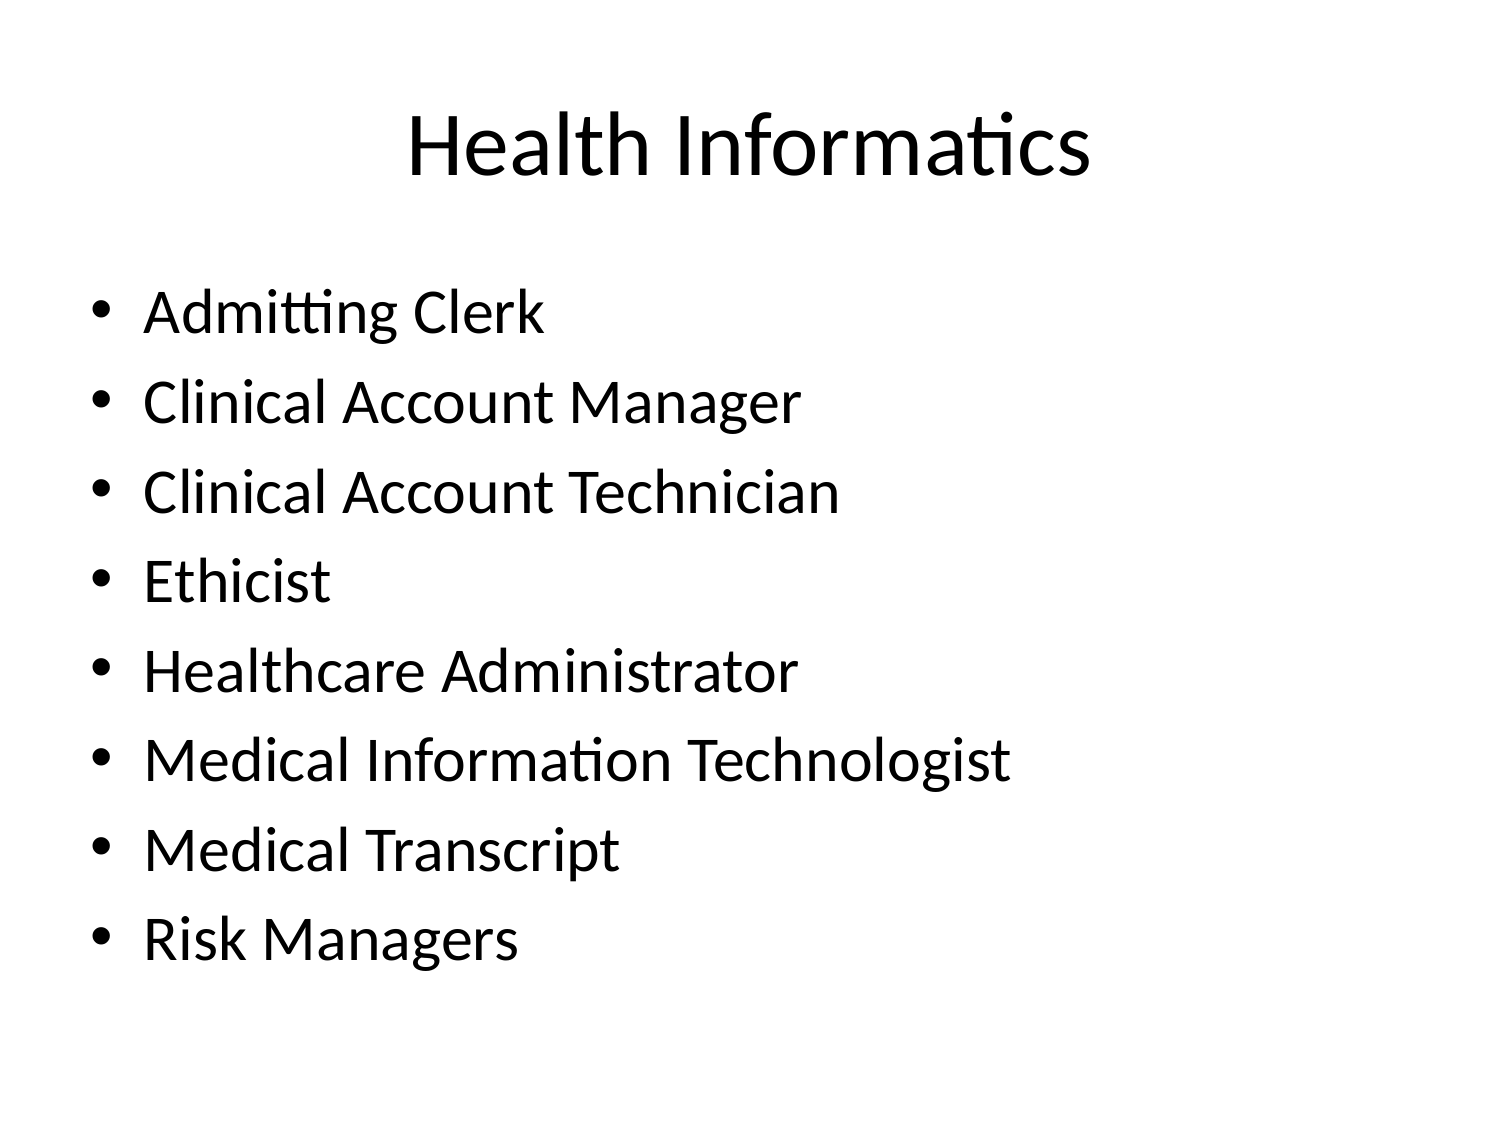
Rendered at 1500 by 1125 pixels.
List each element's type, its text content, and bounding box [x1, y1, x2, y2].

title Health Informatics [75, 45, 1425, 233]
list Admitting Clerk Clinical Account Manager Clinical Account Technician Ethicist Healthcare Administrator Medical Information Technologist Medical Transcript Risk Managers [75, 262, 1425, 988]
